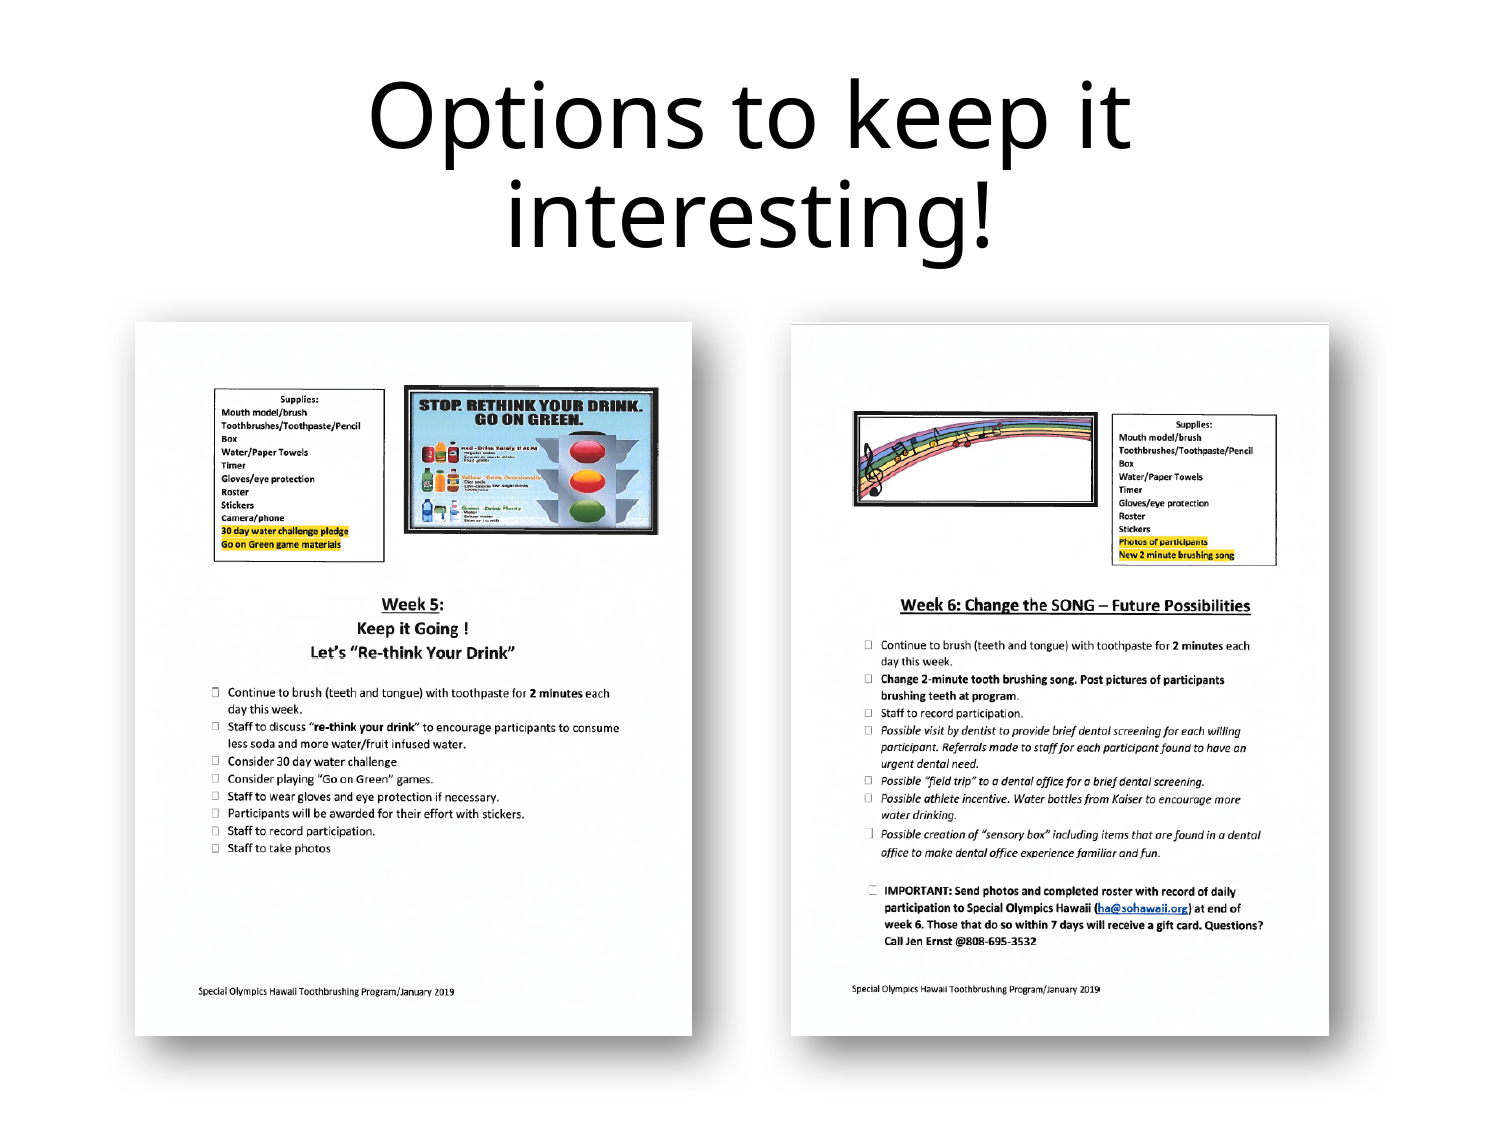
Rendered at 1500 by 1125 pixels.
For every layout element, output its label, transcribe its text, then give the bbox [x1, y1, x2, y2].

title Options to keep it interesting! [103, 59, 1397, 278]
picture [790, 322, 1329, 1036]
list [134, 322, 692, 1036]
